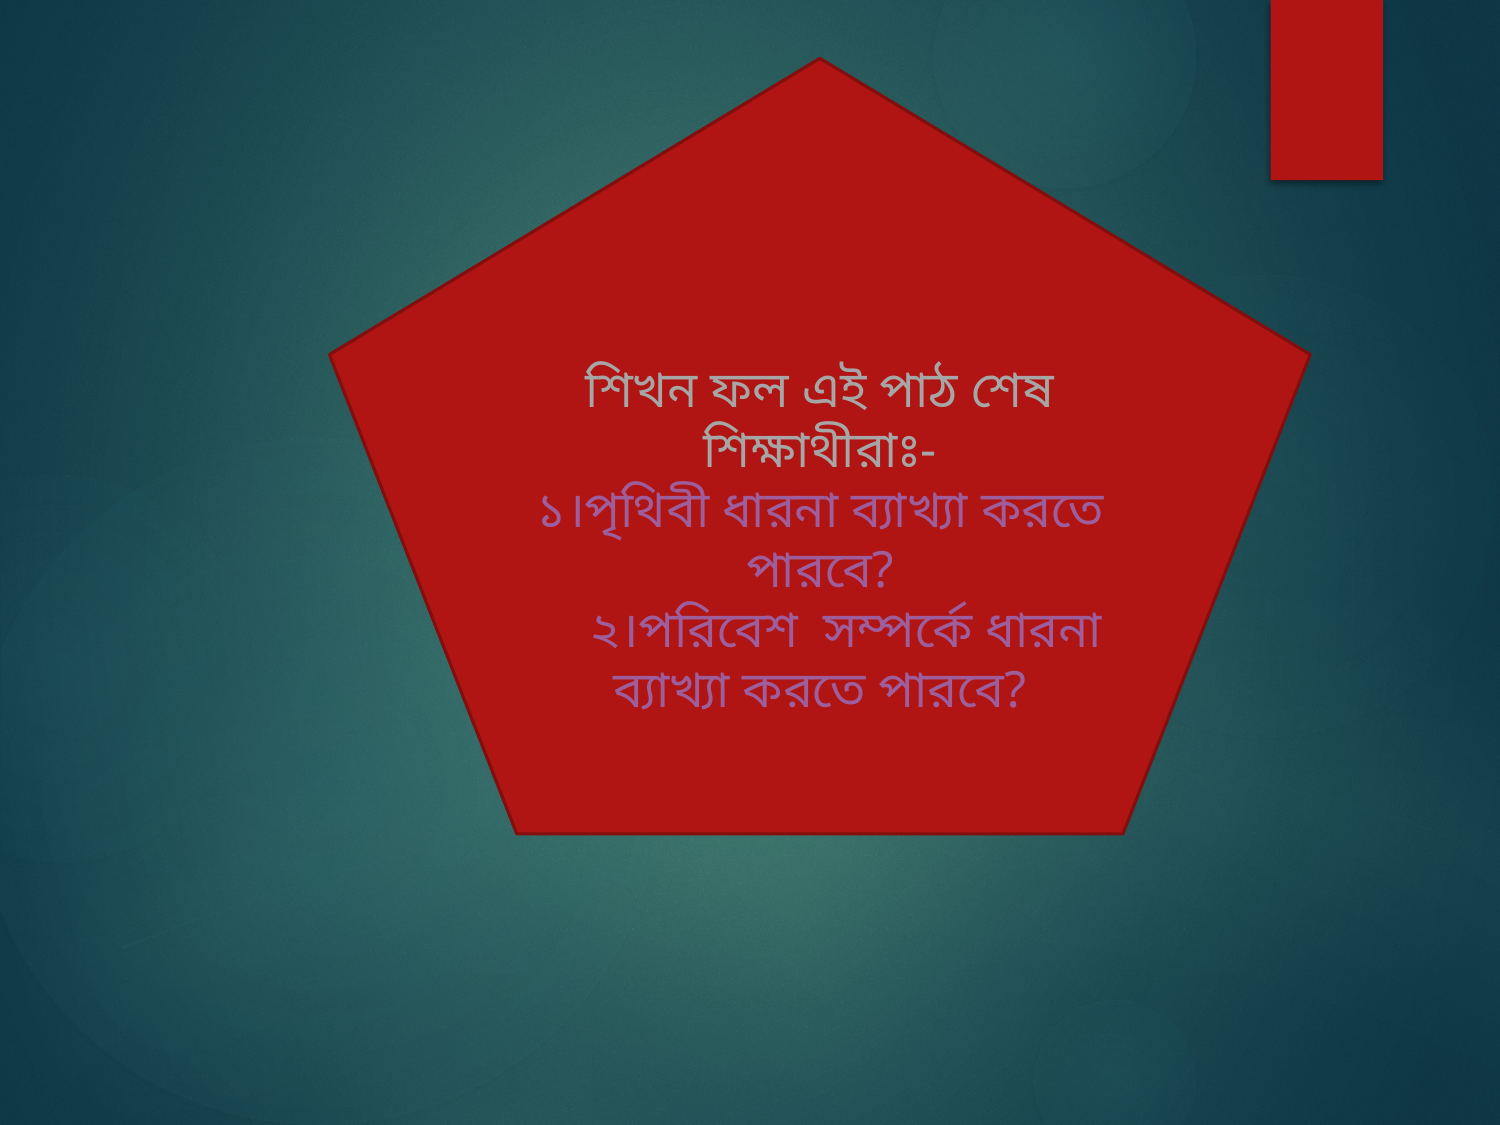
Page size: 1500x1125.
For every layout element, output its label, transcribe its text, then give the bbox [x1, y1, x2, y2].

text_box শিখন ফল এই পাঠ শেষ শিক্ষাথীরাঃ- ১।পৃথিবী ধারনা ব্যাখ্যা করতে পারবে? ২।পরিবেশ সম্পর্কে ধারনা ব্যাখ্যা করতে পারবে? [328, 57, 1312, 836]
